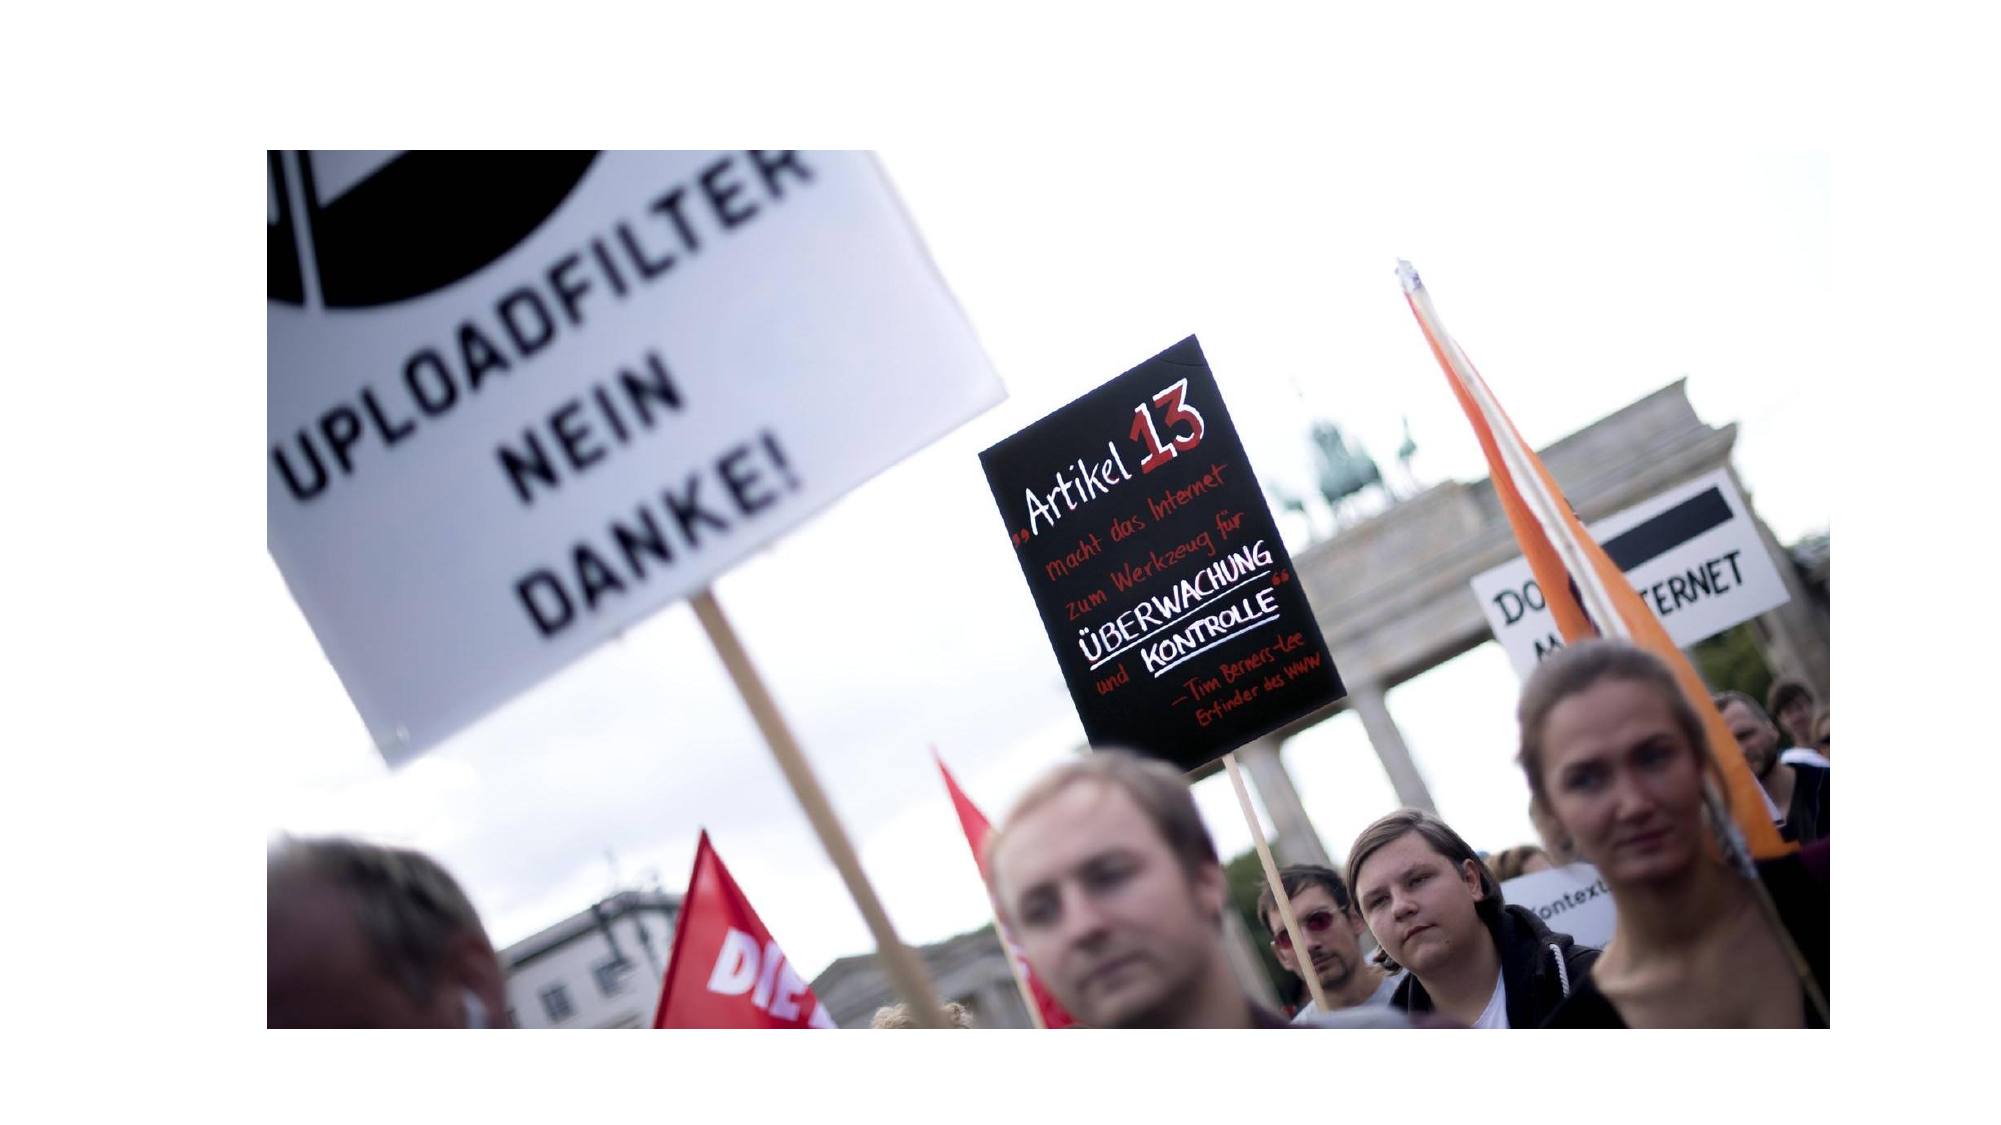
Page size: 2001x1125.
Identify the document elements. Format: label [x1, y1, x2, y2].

picture [267, 150, 1830, 1029]
